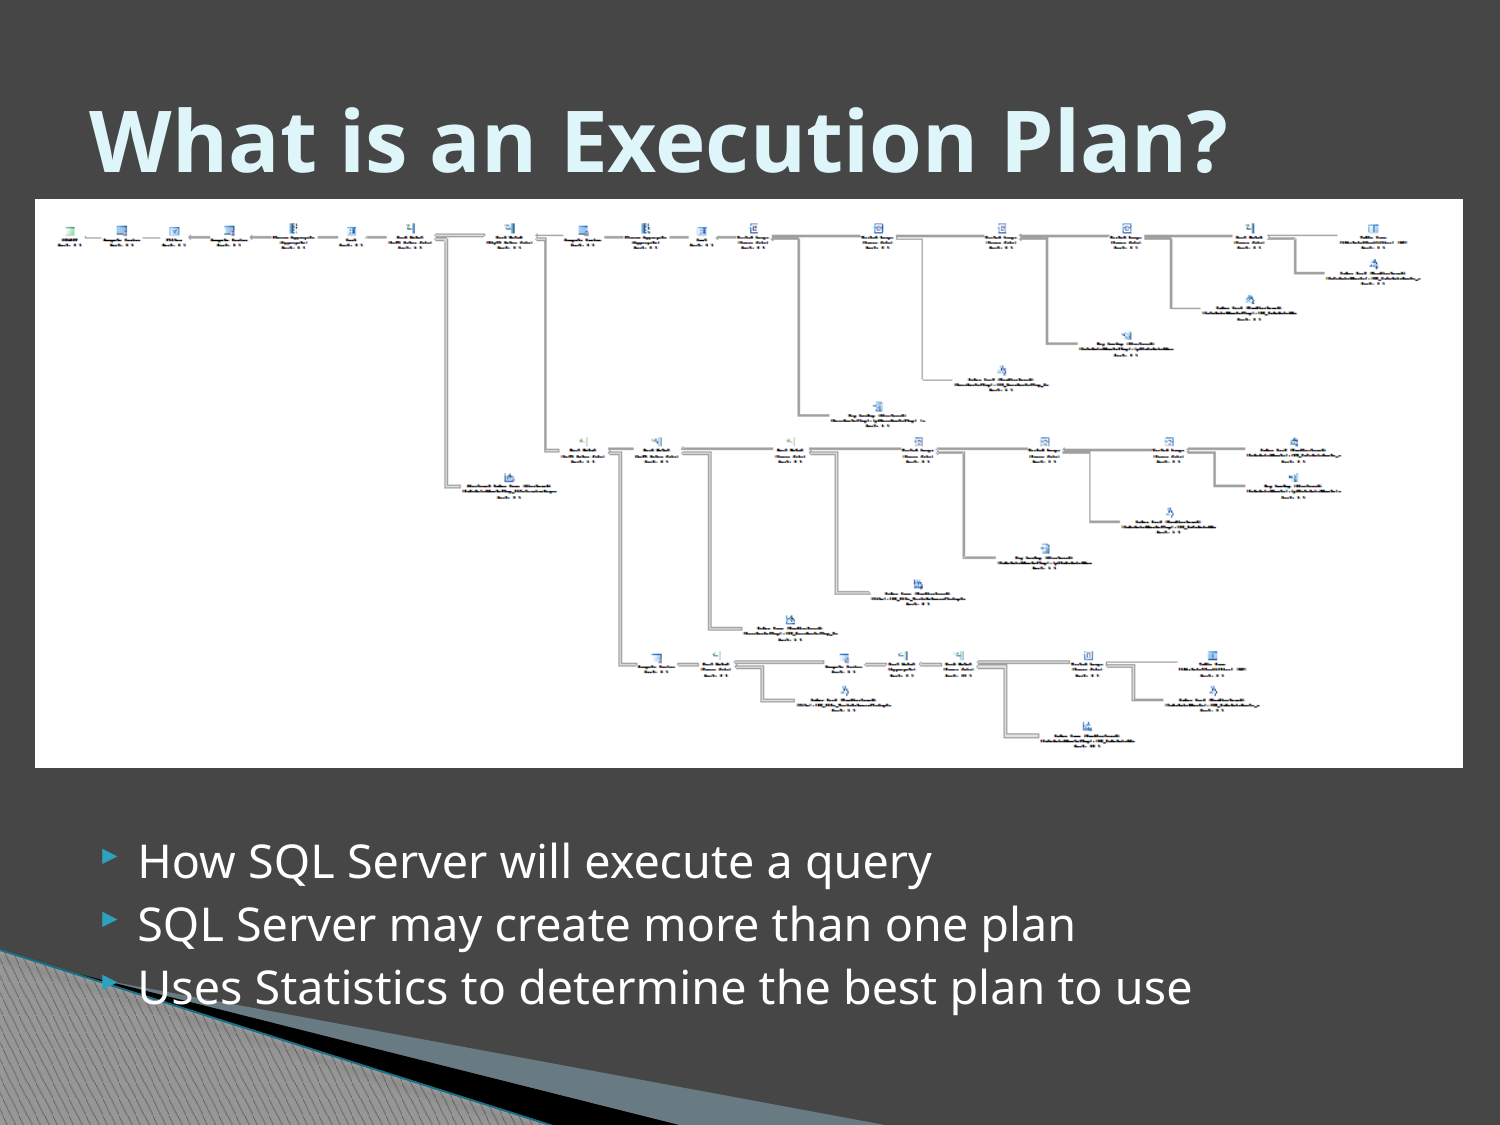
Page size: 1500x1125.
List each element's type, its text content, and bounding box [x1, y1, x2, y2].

list How SQL Server will execute a query SQL Server may create more than one plan Uses Statistics to determine the best plan to use [68, 825, 1413, 1025]
title What is an Execution Plan? [75, 45, 1425, 199]
picture [35, 199, 1463, 768]
